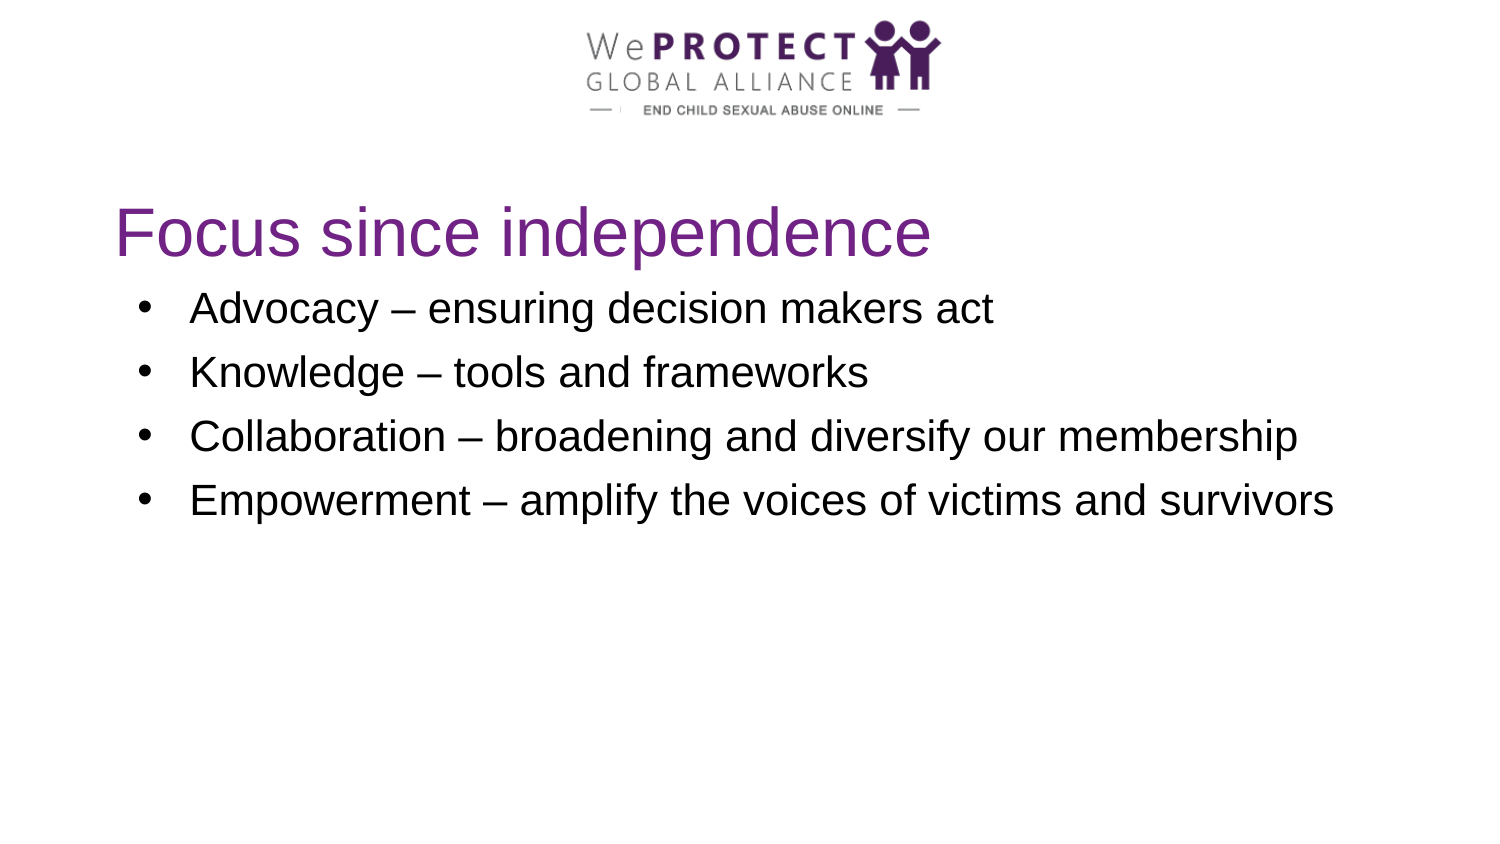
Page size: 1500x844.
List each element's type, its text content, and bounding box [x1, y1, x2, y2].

list Advocacy – ensuring decision makers act Knowledge – tools and frameworks Collaboration – broadening and diversify our membership Empowerment – amplify the voices of victims and survivors [103, 279, 1397, 783]
title Focus since independence [103, 152, 1397, 279]
picture [559, 6, 966, 134]
